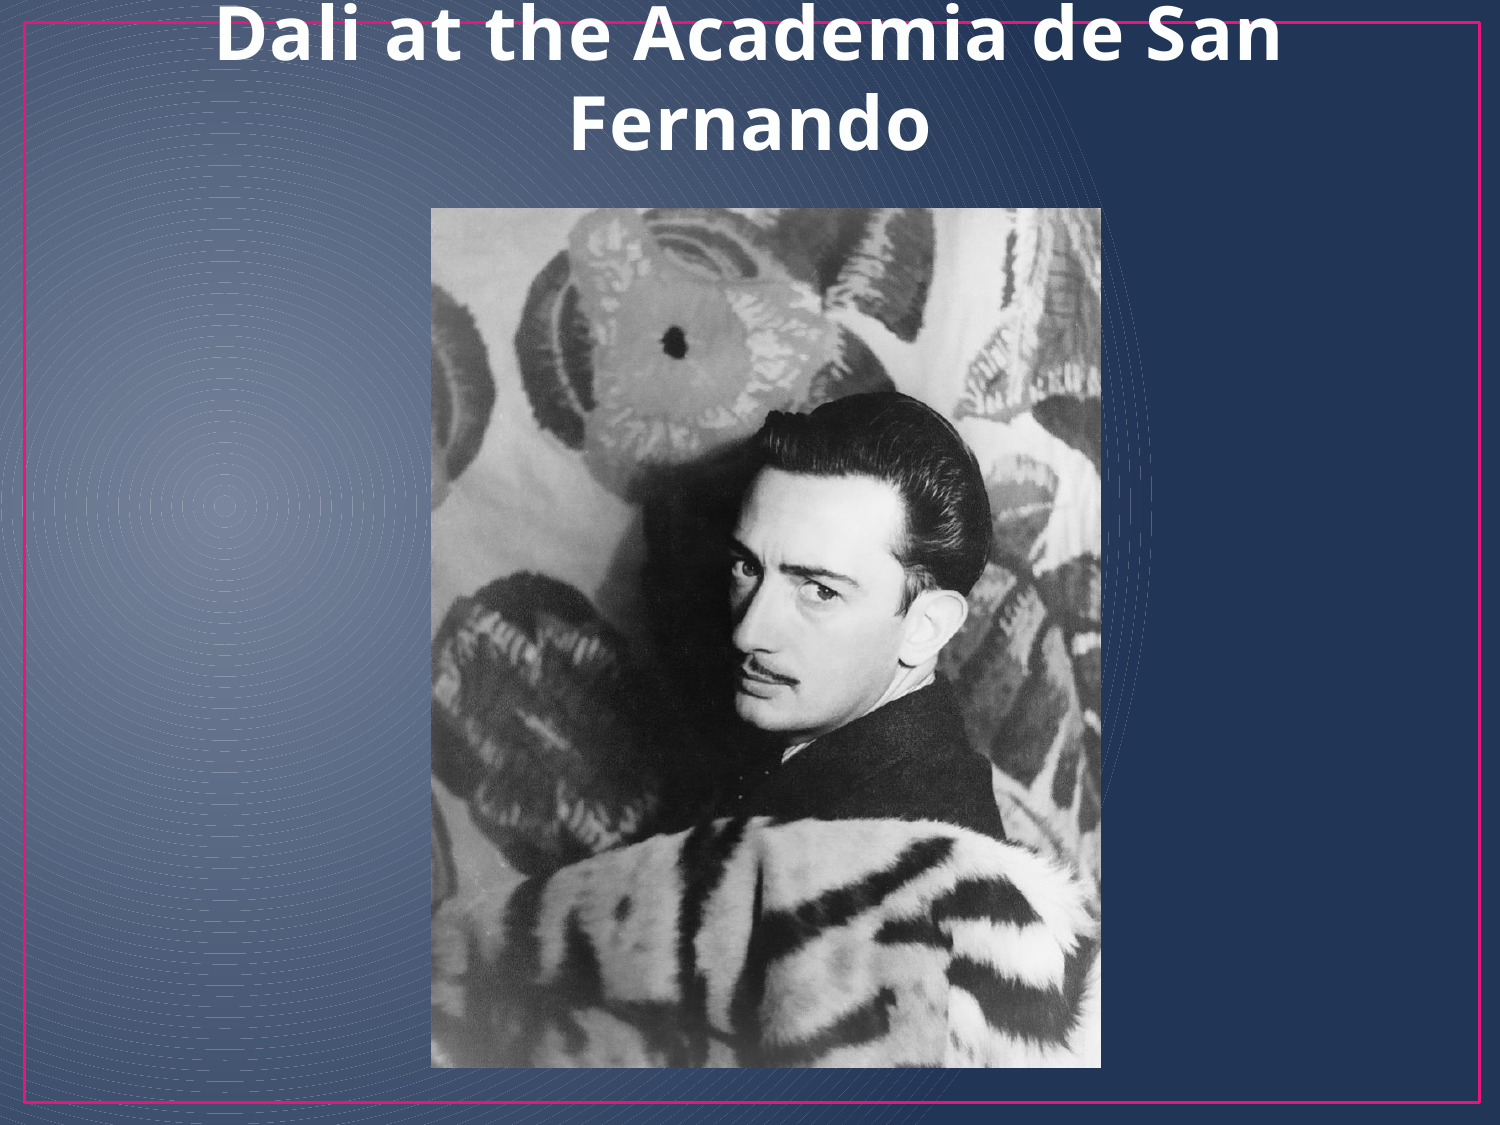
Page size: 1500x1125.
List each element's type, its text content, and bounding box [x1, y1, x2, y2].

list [430, 207, 1101, 1069]
title Dali at the Academia de San Fernando [75, 45, 1425, 173]
